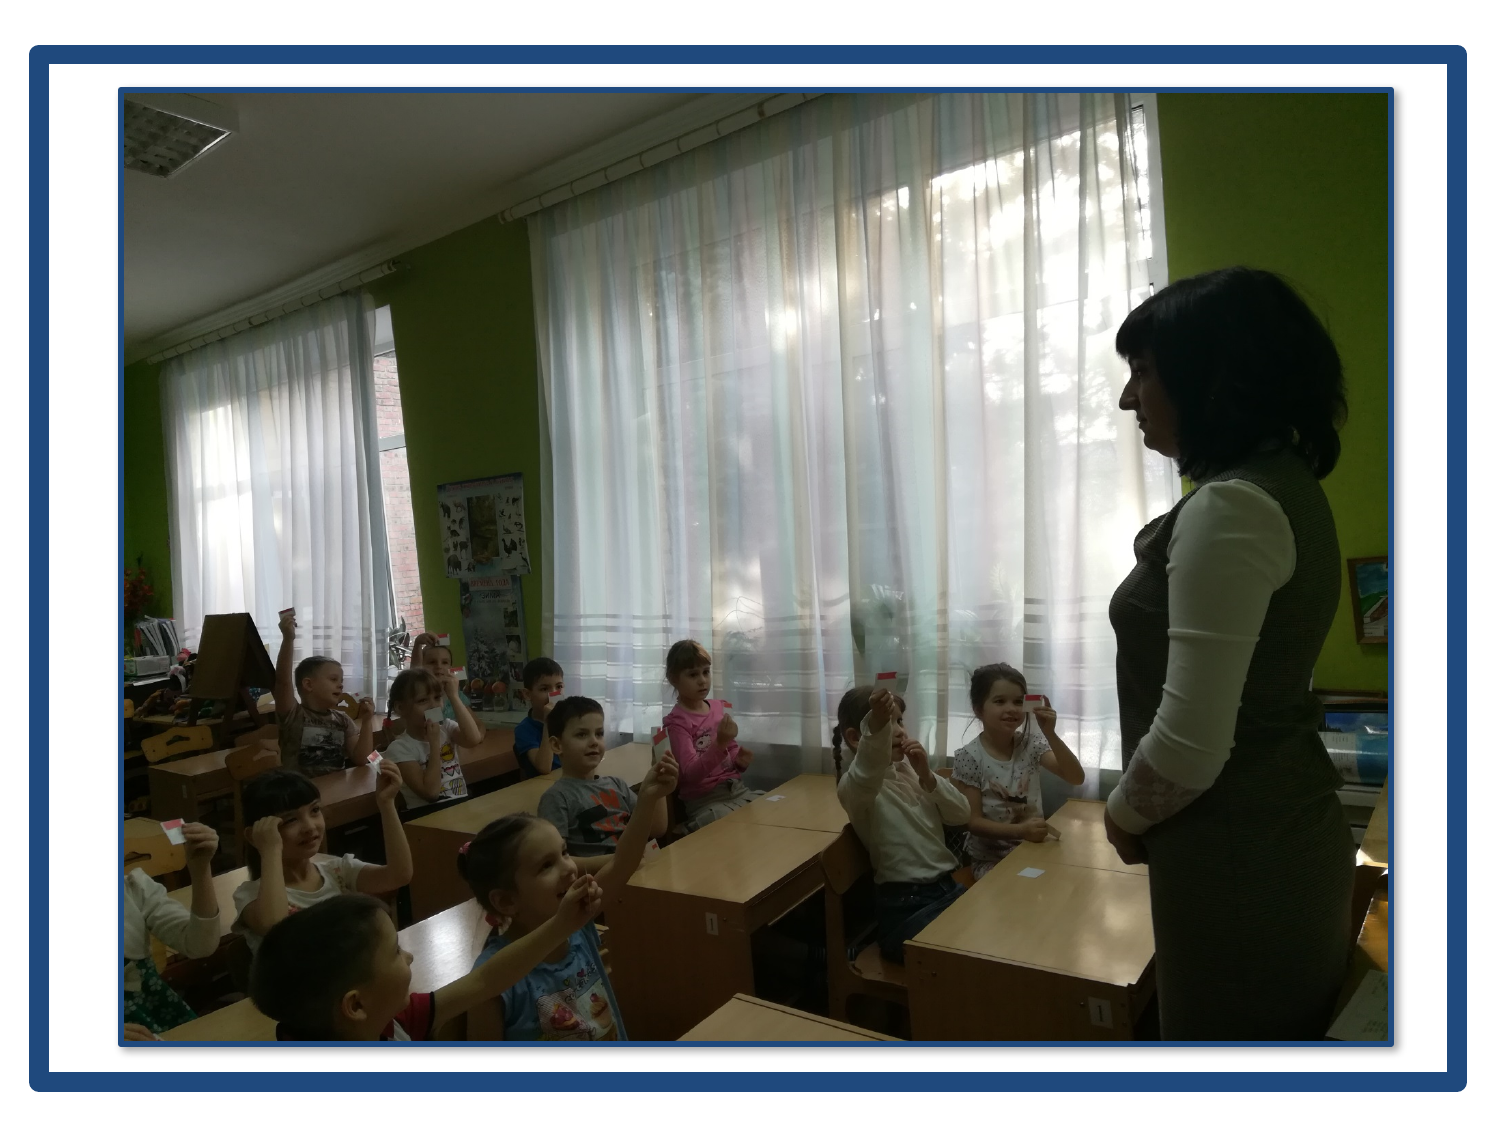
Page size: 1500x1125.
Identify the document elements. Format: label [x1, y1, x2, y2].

text_box [37, 52, 1459, 1084]
picture [123, 92, 1389, 1042]
